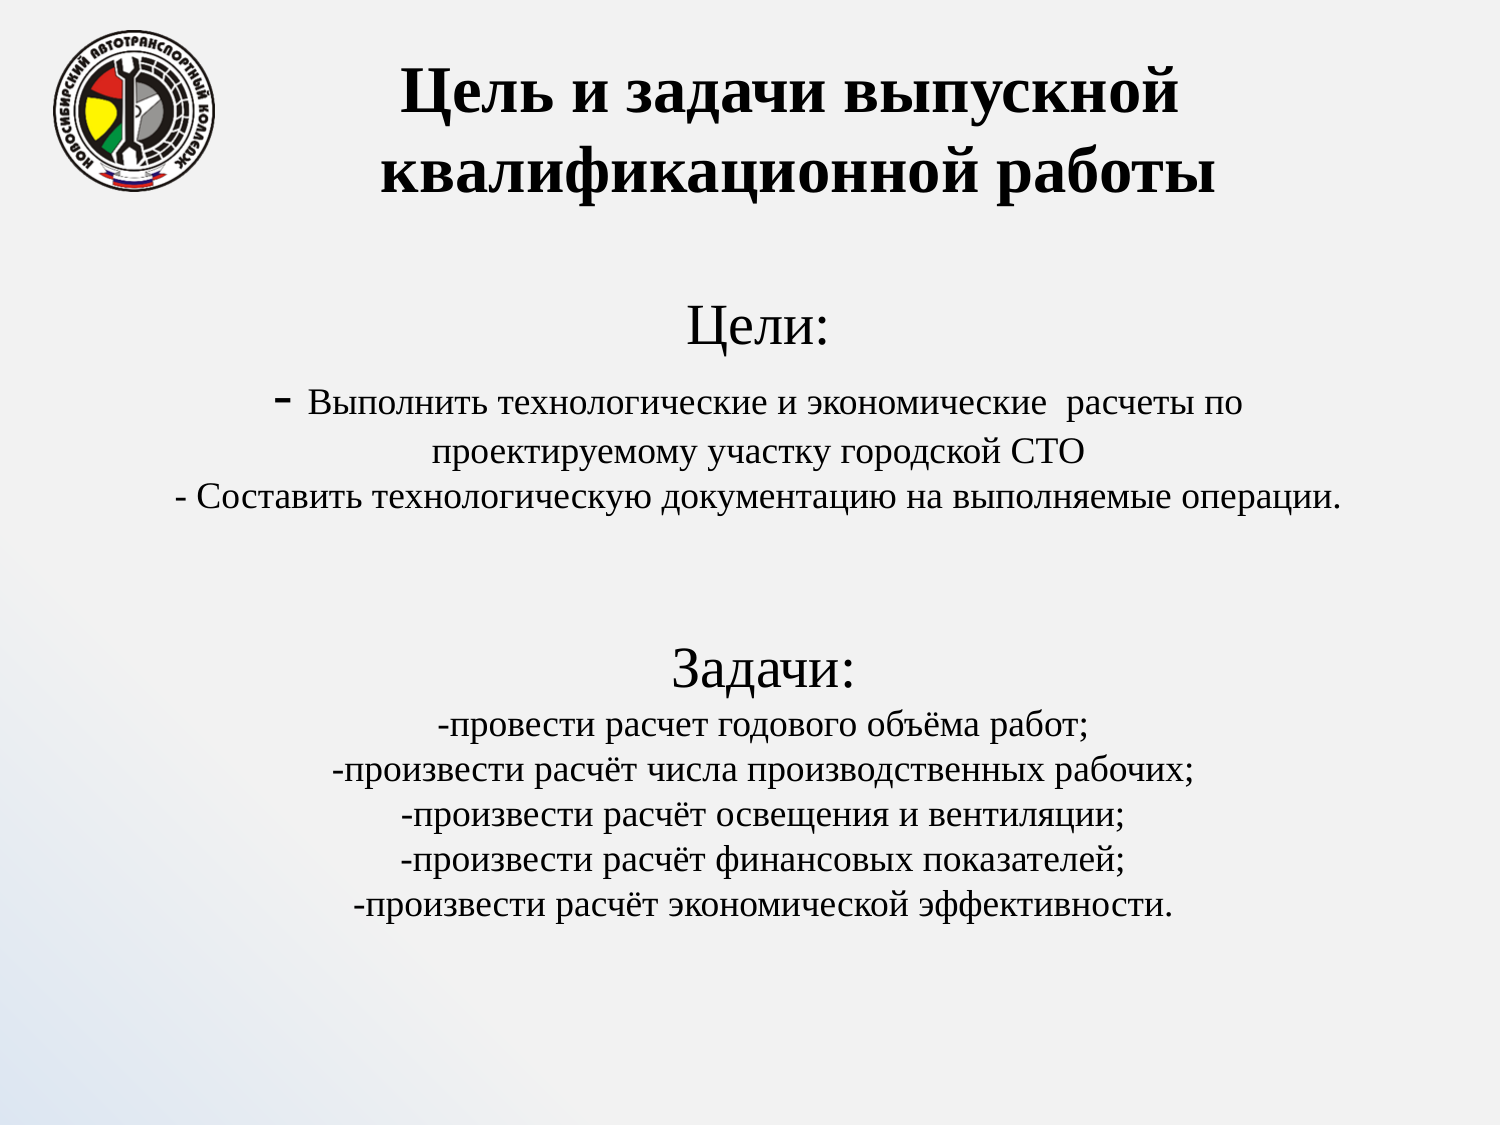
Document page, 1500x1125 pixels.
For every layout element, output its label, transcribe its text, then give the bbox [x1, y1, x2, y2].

text_box Цели: - Выполнить технологические и экономические расчеты по проектируемому участку городской СТО - Составить технологическую документацию на выполняемые операции. [130, 278, 1388, 594]
text_box Цель и задачи выпускной квалификационной работы [365, 38, 1233, 214]
text_box Задачи: -провести расчет годового объёма работ; -произвести расчёт числа производственных рабочих; -произвести расчёт освещения и вентиляции; -произвести расчёт финансовых показателей; -произвести расчёт экономической эффективности. [316, 621, 1211, 1002]
picture [52, 30, 215, 193]
